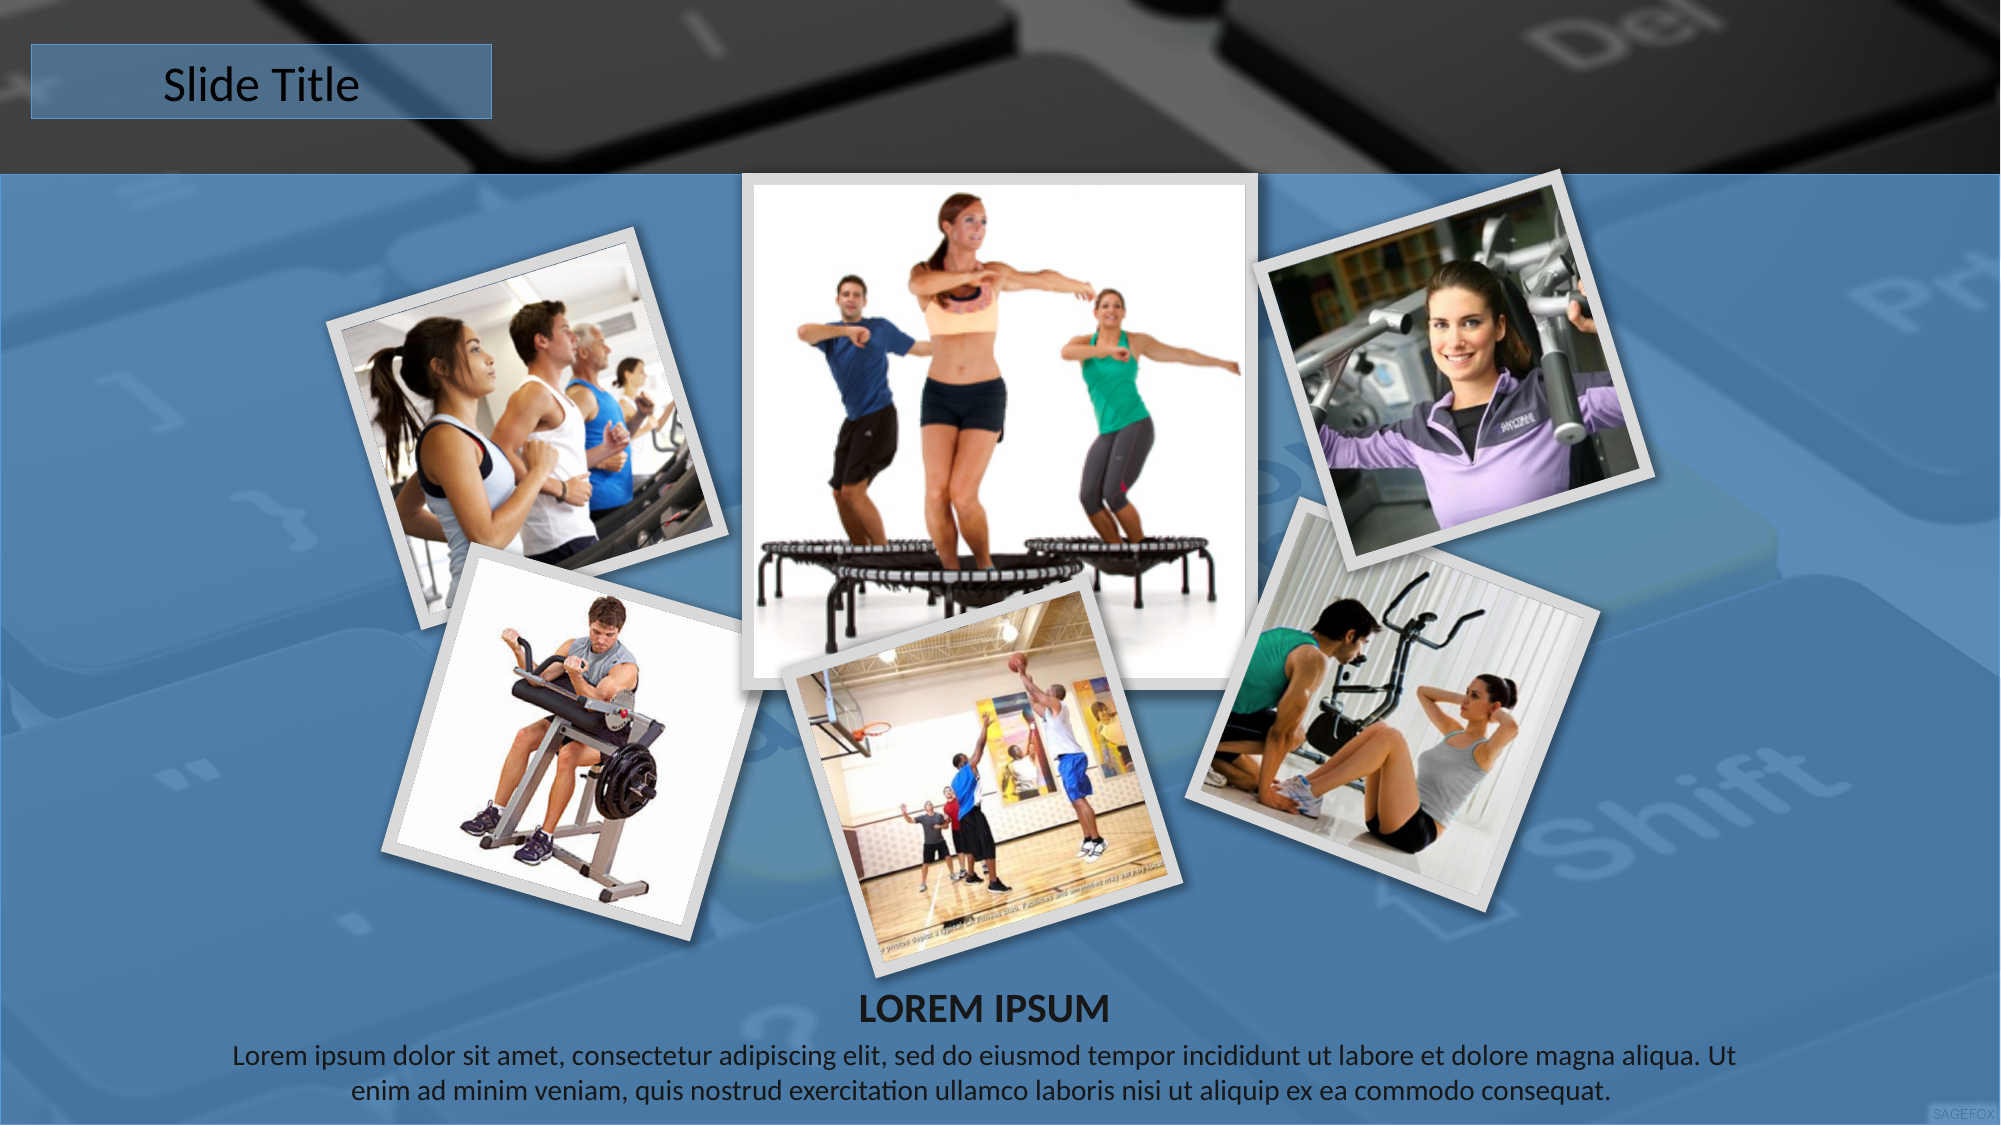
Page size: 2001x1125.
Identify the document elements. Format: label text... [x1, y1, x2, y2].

picture [342, 244, 749, 925]
text_box Slide Title [31, 44, 492, 119]
picture [754, 185, 1639, 962]
picture [0, 0, 2001, 1101]
text_box LOREM IPSUM Lorem ipsum dolor sit amet, consectetur adipiscing elit, sed do eiusmod tempor incididunt ut labore et dolore magna aliqua. Ut enim ad minim veniam, quis nostrud exercitation ullamco laboris nisi ut aliquip ex ea commodo consequat. [214, 973, 1756, 1114]
